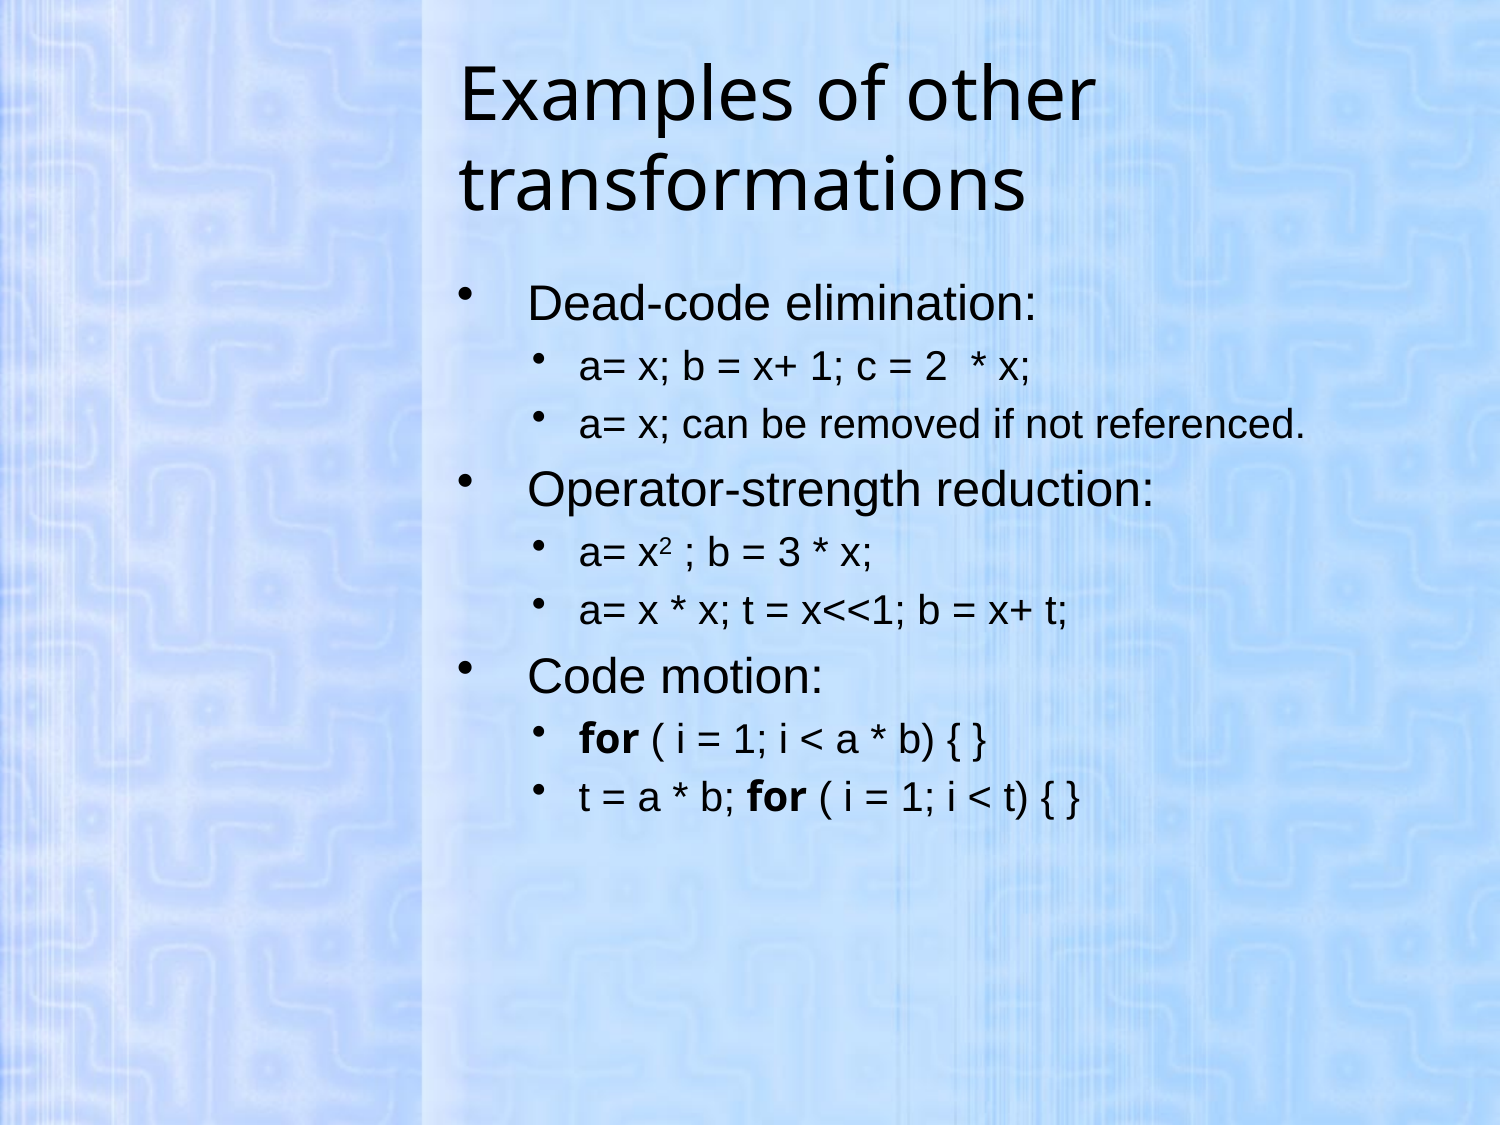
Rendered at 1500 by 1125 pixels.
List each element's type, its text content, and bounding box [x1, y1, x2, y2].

title Examples of other transformations [443, 44, 1480, 233]
picture [0, 0, 1500, 1125]
list Dead-code elimination: a= x; b = x+ 1; c = 2 * x; a= x; can be removed if not referenced. Operator-strength reduction: a= x2 ; b = 3 * x; a= x * x; t = x<<1; b = x+ t; Code motion: for ( i = 1; i < a * b) { } t = a * b; for ( i = 1; i < t) { } [441, 262, 1480, 1006]
